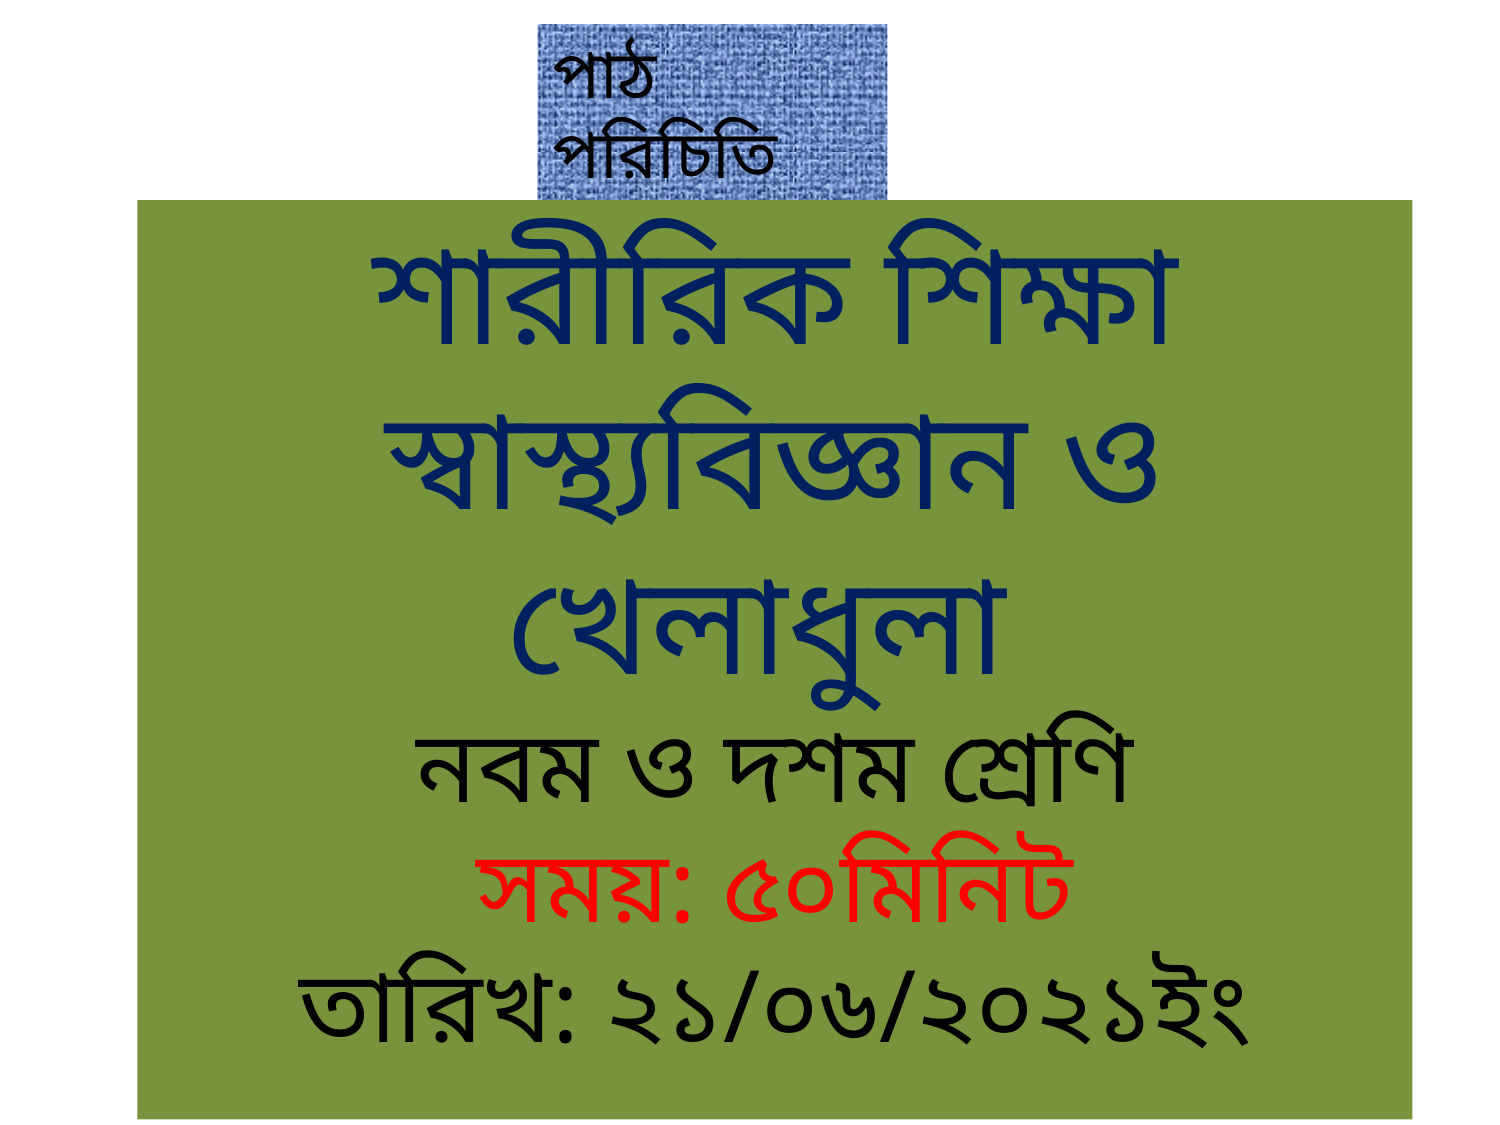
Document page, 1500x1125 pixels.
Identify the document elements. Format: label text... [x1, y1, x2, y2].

text_box পাঠ পরিচিতি [537, 24, 888, 200]
text_box শারীরিক শিক্ষা স্বাস্থ্যবিজ্ঞান ও খেলাধুলা নবম ও দশম শ্রেণি সময়: ৫০মিনিট তারিখ: ২১/০৬/২০২১ইং [137, 200, 1413, 1120]
